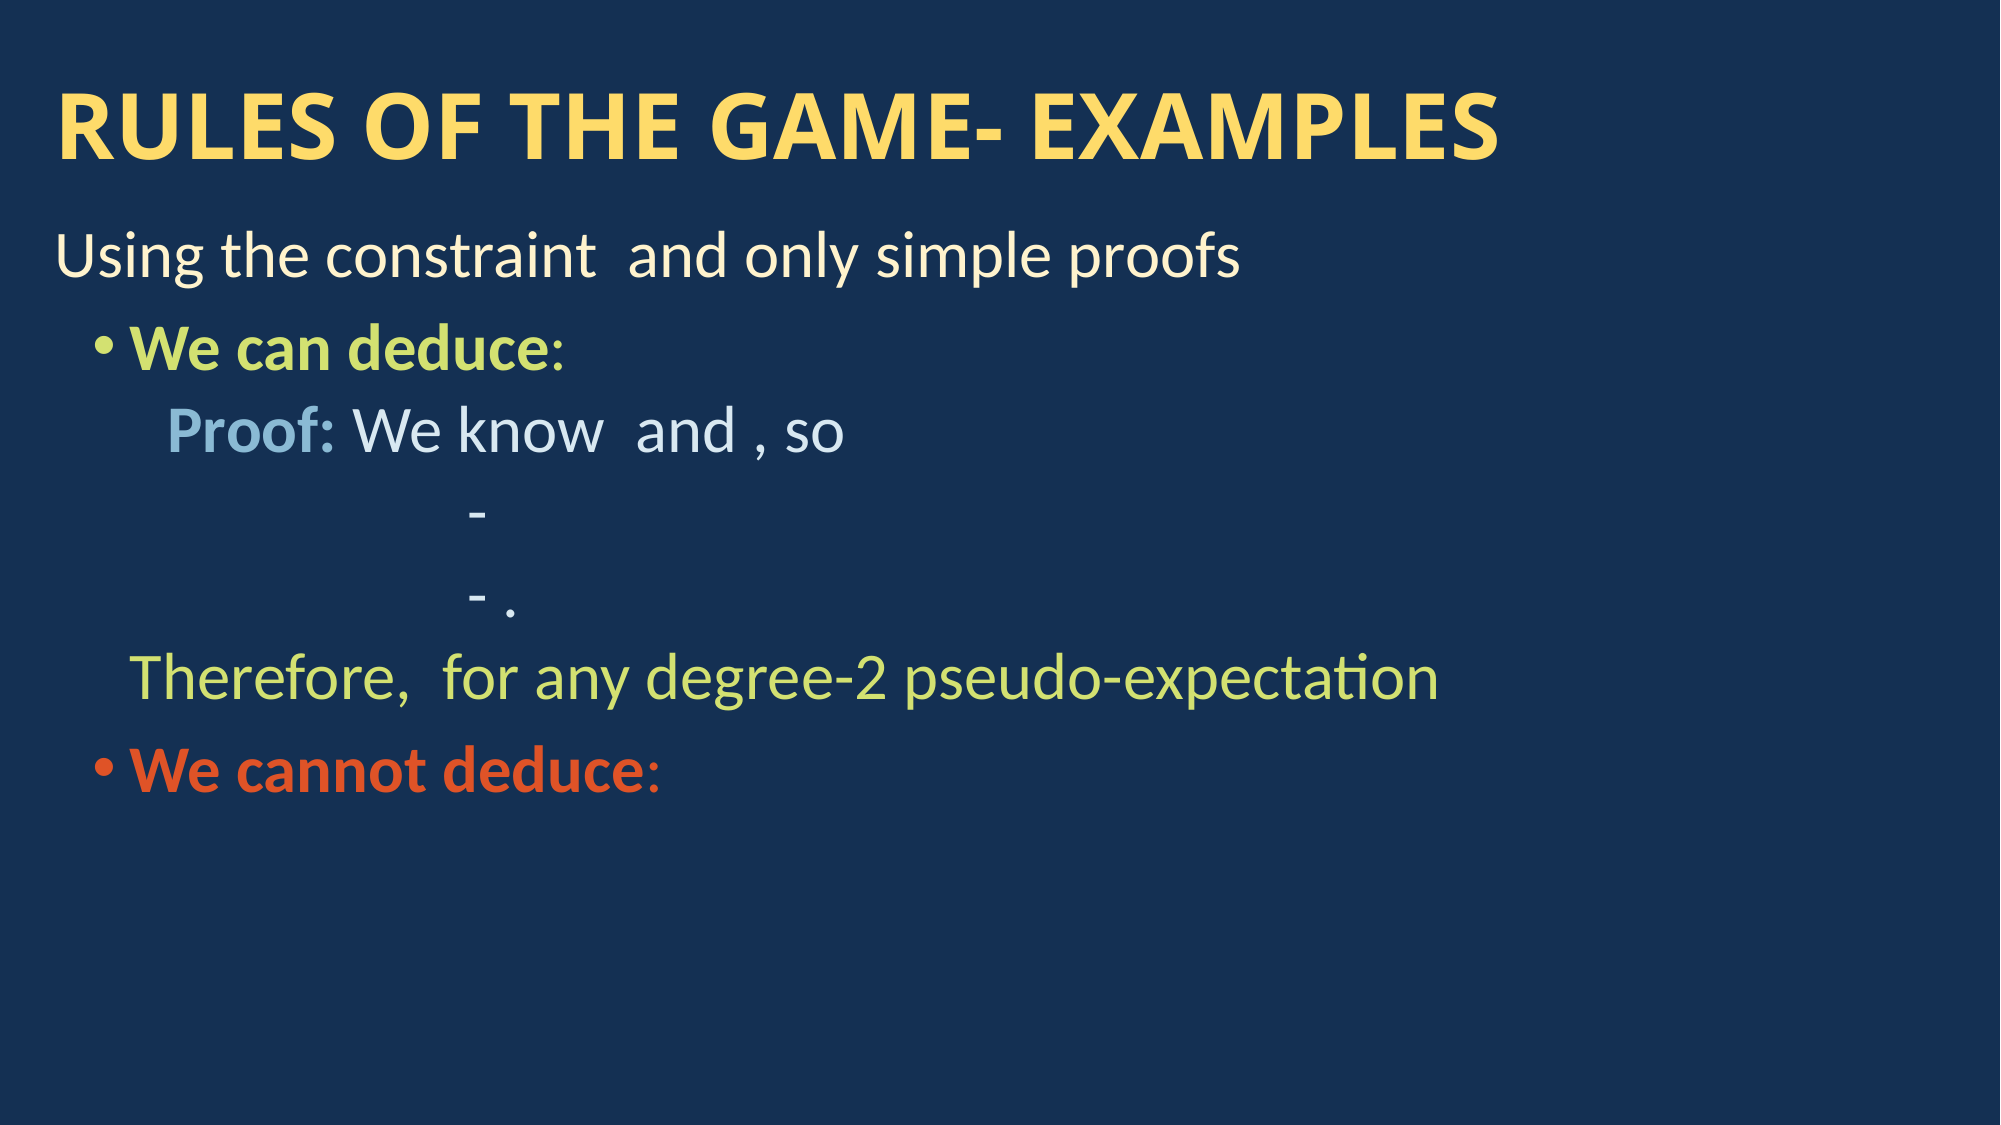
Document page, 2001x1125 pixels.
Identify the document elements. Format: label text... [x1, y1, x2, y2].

title RULES OF THE GAME- EXAMPLES [39, 46, 1960, 213]
